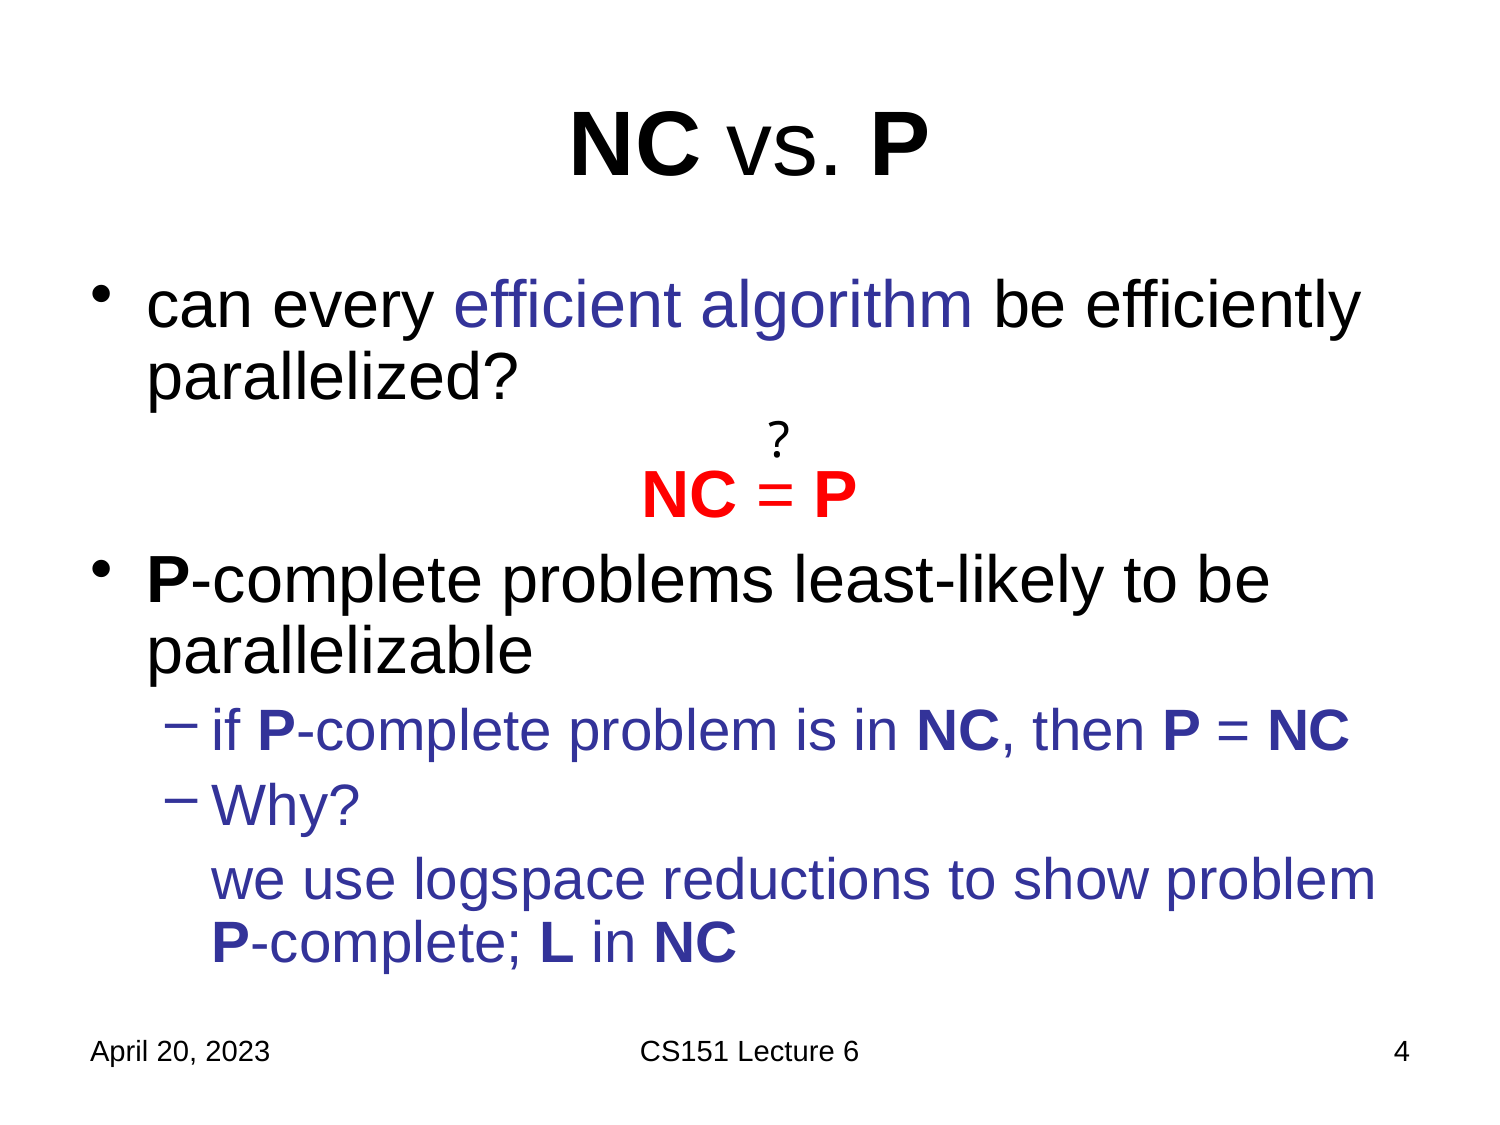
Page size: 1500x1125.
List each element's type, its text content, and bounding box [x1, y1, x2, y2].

text_box ? [754, 399, 838, 475]
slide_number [74, 1024, 426, 1103]
title NC vs. P [75, 45, 1425, 233]
list can every efficient algorithm be efficiently parallelized? NC = P P-complete problems least-likely to be parallelizable if P-complete problem is in NC, then P = NC Why? we use logspace reductions to show problem P-complete; L in NC [75, 262, 1425, 1005]
footer CS151 Lecture 6 [512, 1024, 988, 1103]
slide_number 4 [1074, 1024, 1426, 1103]
